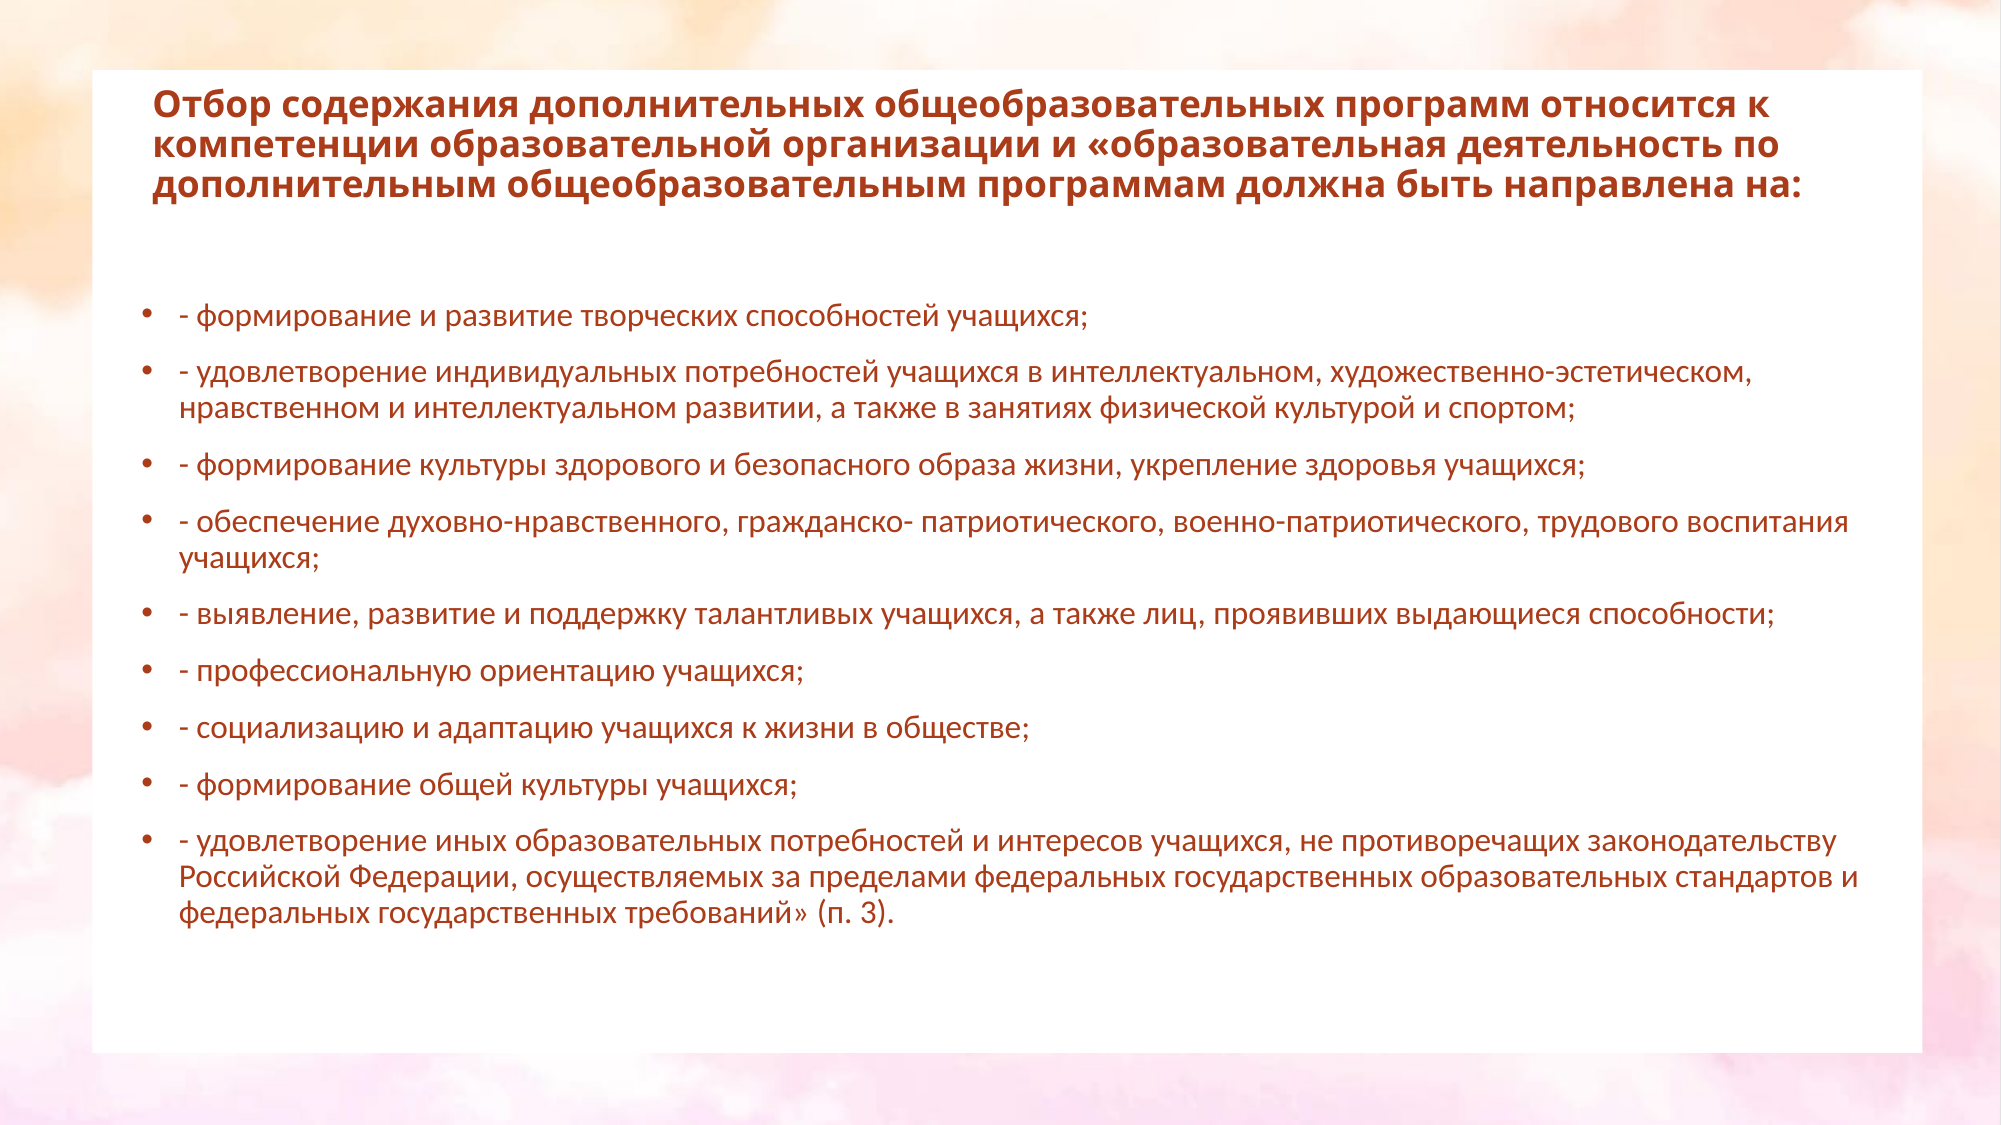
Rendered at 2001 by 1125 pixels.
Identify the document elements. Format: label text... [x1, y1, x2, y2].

title Отбор содержания дополнительных общеобразовательных программ относится к компетенции образовательной организации и «образовательная деятельность по дополнительным общеобразовательным программам должна быть направлена на: [137, 59, 1863, 278]
picture [0, 0, 2001, 1125]
list - формирование и развитие творческих способностей учащихся; - удовлетворение индивидуальных потребностей учащихся в интеллектуальном, художественно-эстетическом, нравственном и интеллектуальном развитии, а также в занятиях физической культурой и спортом; - формирование культуры здорового и безопасного образа жизни, укрепление здоровья учащихся; - обеспечение духовно-нравственного, гражданско- патриотического, военно-патриотического, трудового воспитания учащихся; - выявление, развитие и поддержку талантливых учащихся, а также лиц, проявивших выдающиеся способности; - профессиональную ориентацию учащихся; - социализацию и адаптацию учащихся к жизни в обществе; - формирование общей культуры учащихся; - удовлетворение иных образовательных потребностей и интересов учащихся, не противоречащих законодательству Российской Федерации, осуществляемых за пределами федеральных государственных образовательных стандартов и федеральных государственных требований» (п. 3). [126, 289, 1973, 994]
